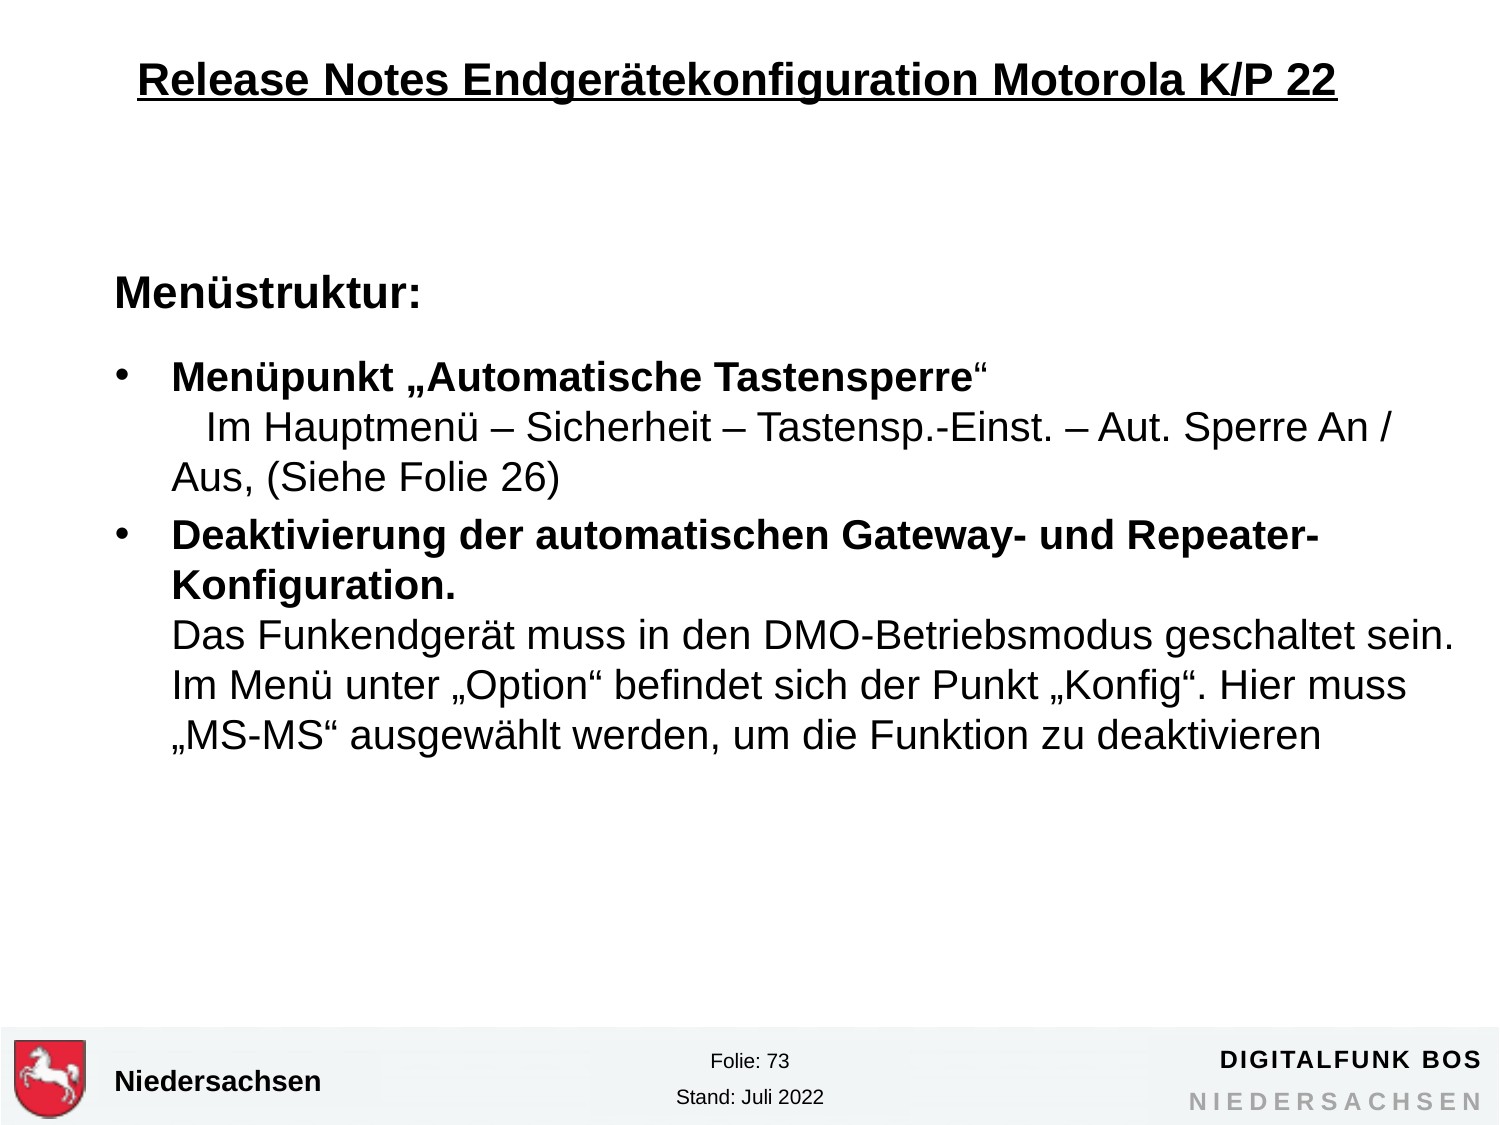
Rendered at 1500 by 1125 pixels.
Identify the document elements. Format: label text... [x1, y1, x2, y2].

text_box Menüstruktur: Menüpunkt „Automatische Tastensperre“ Im Hauptmenü – Sicherheit – Tastensp.-Einst. – Aut. Sperre An / Aus, (Siehe Folie 26) Deaktivierung der automatischen Gateway- und Repeater-Konfiguration. Das Funkendgerät muss in den DMO-Betriebsmodus geschaltet sein. Im Menü unter „Option“ befindet sich der Punkt „Konfig“. Hier muss „MS-MS“ ausgewählt werden, um die Funktion zu deaktivieren [100, 255, 1471, 787]
picture [14, 1040, 86, 1119]
title Release Notes Endgerätekonfiguration Motorola K/P 22 [100, 42, 1376, 149]
